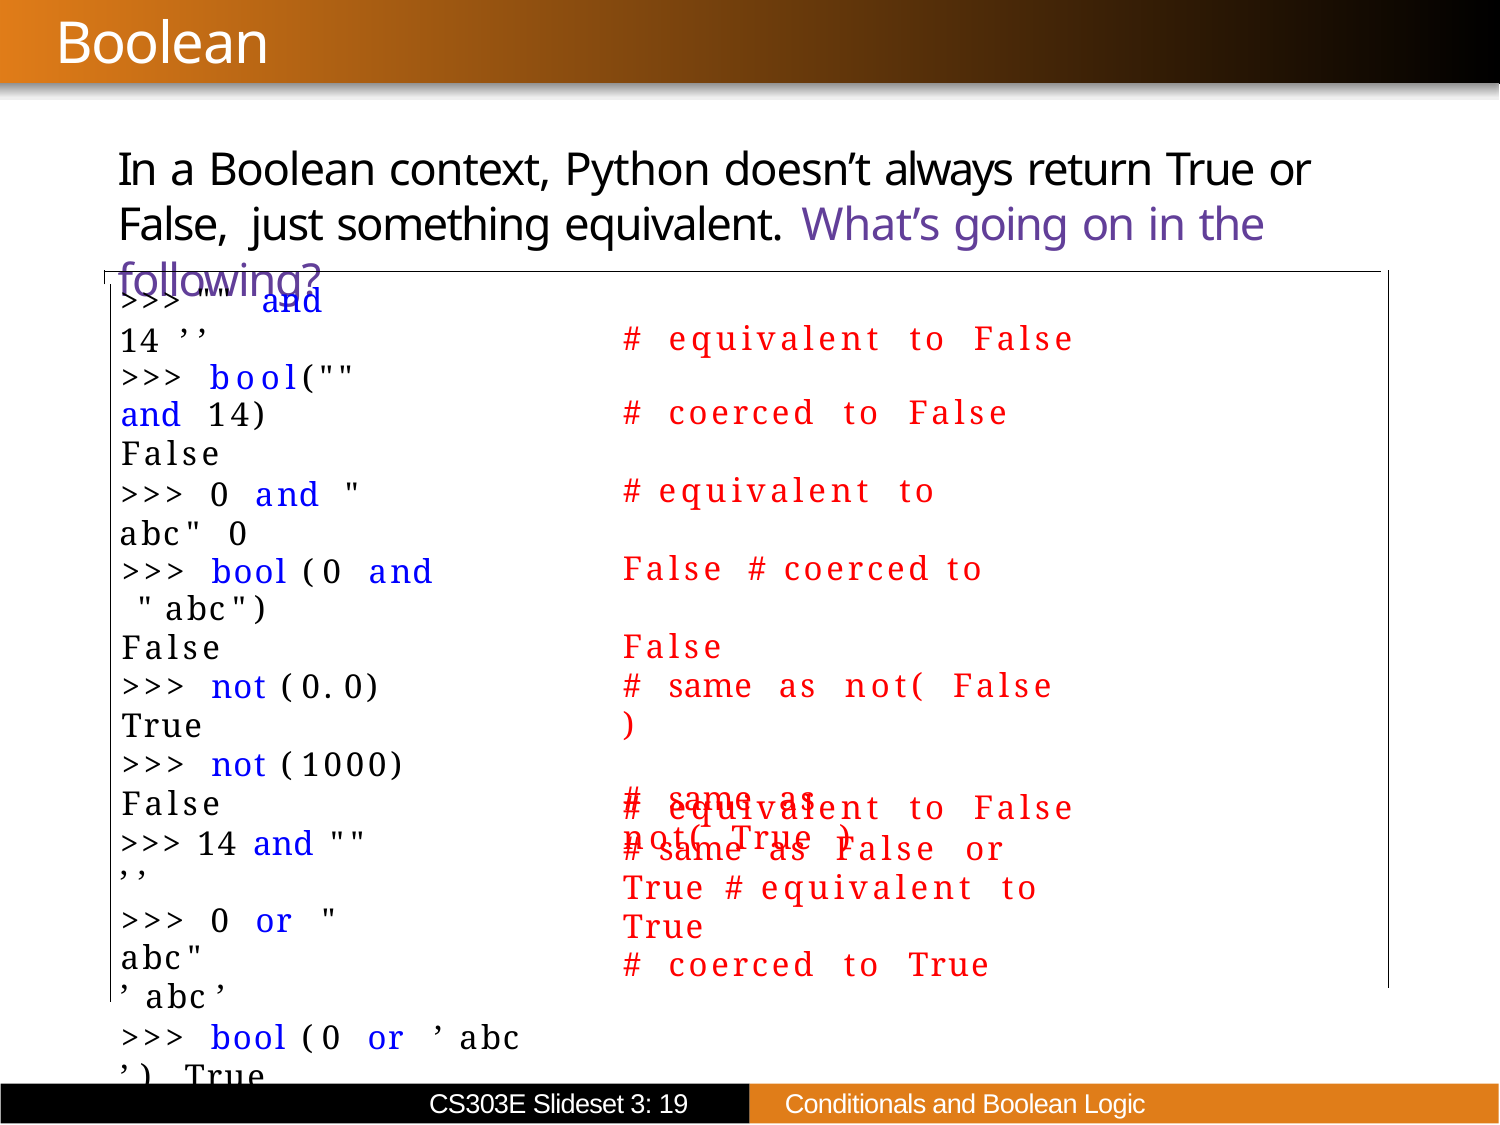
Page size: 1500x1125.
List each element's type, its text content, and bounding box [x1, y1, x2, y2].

text_box >>> "" and 14 ’’ >>> bool("" and 14) False >>> 0 and " abc" 0 >>> bool (0 and " abc") False >>> not (0.0) True >>> not (1000) False >>> 14 and "" ’’ >>> 0 or " abc" ’ abc ’ >>> bool (0 or ’ abc ’) True [115, 1010, 561, 1096]
picture [0, 0, 1500, 100]
title Boolean Operators [51, 0, 512, 81]
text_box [102, 269, 1390, 1003]
text_box In a Boolean context, Python doesn’t always return True or False, just something equivalent. What’s going on in the following? [113, 136, 1367, 267]
title Boolean Operators [51, 108, 512, 194]
